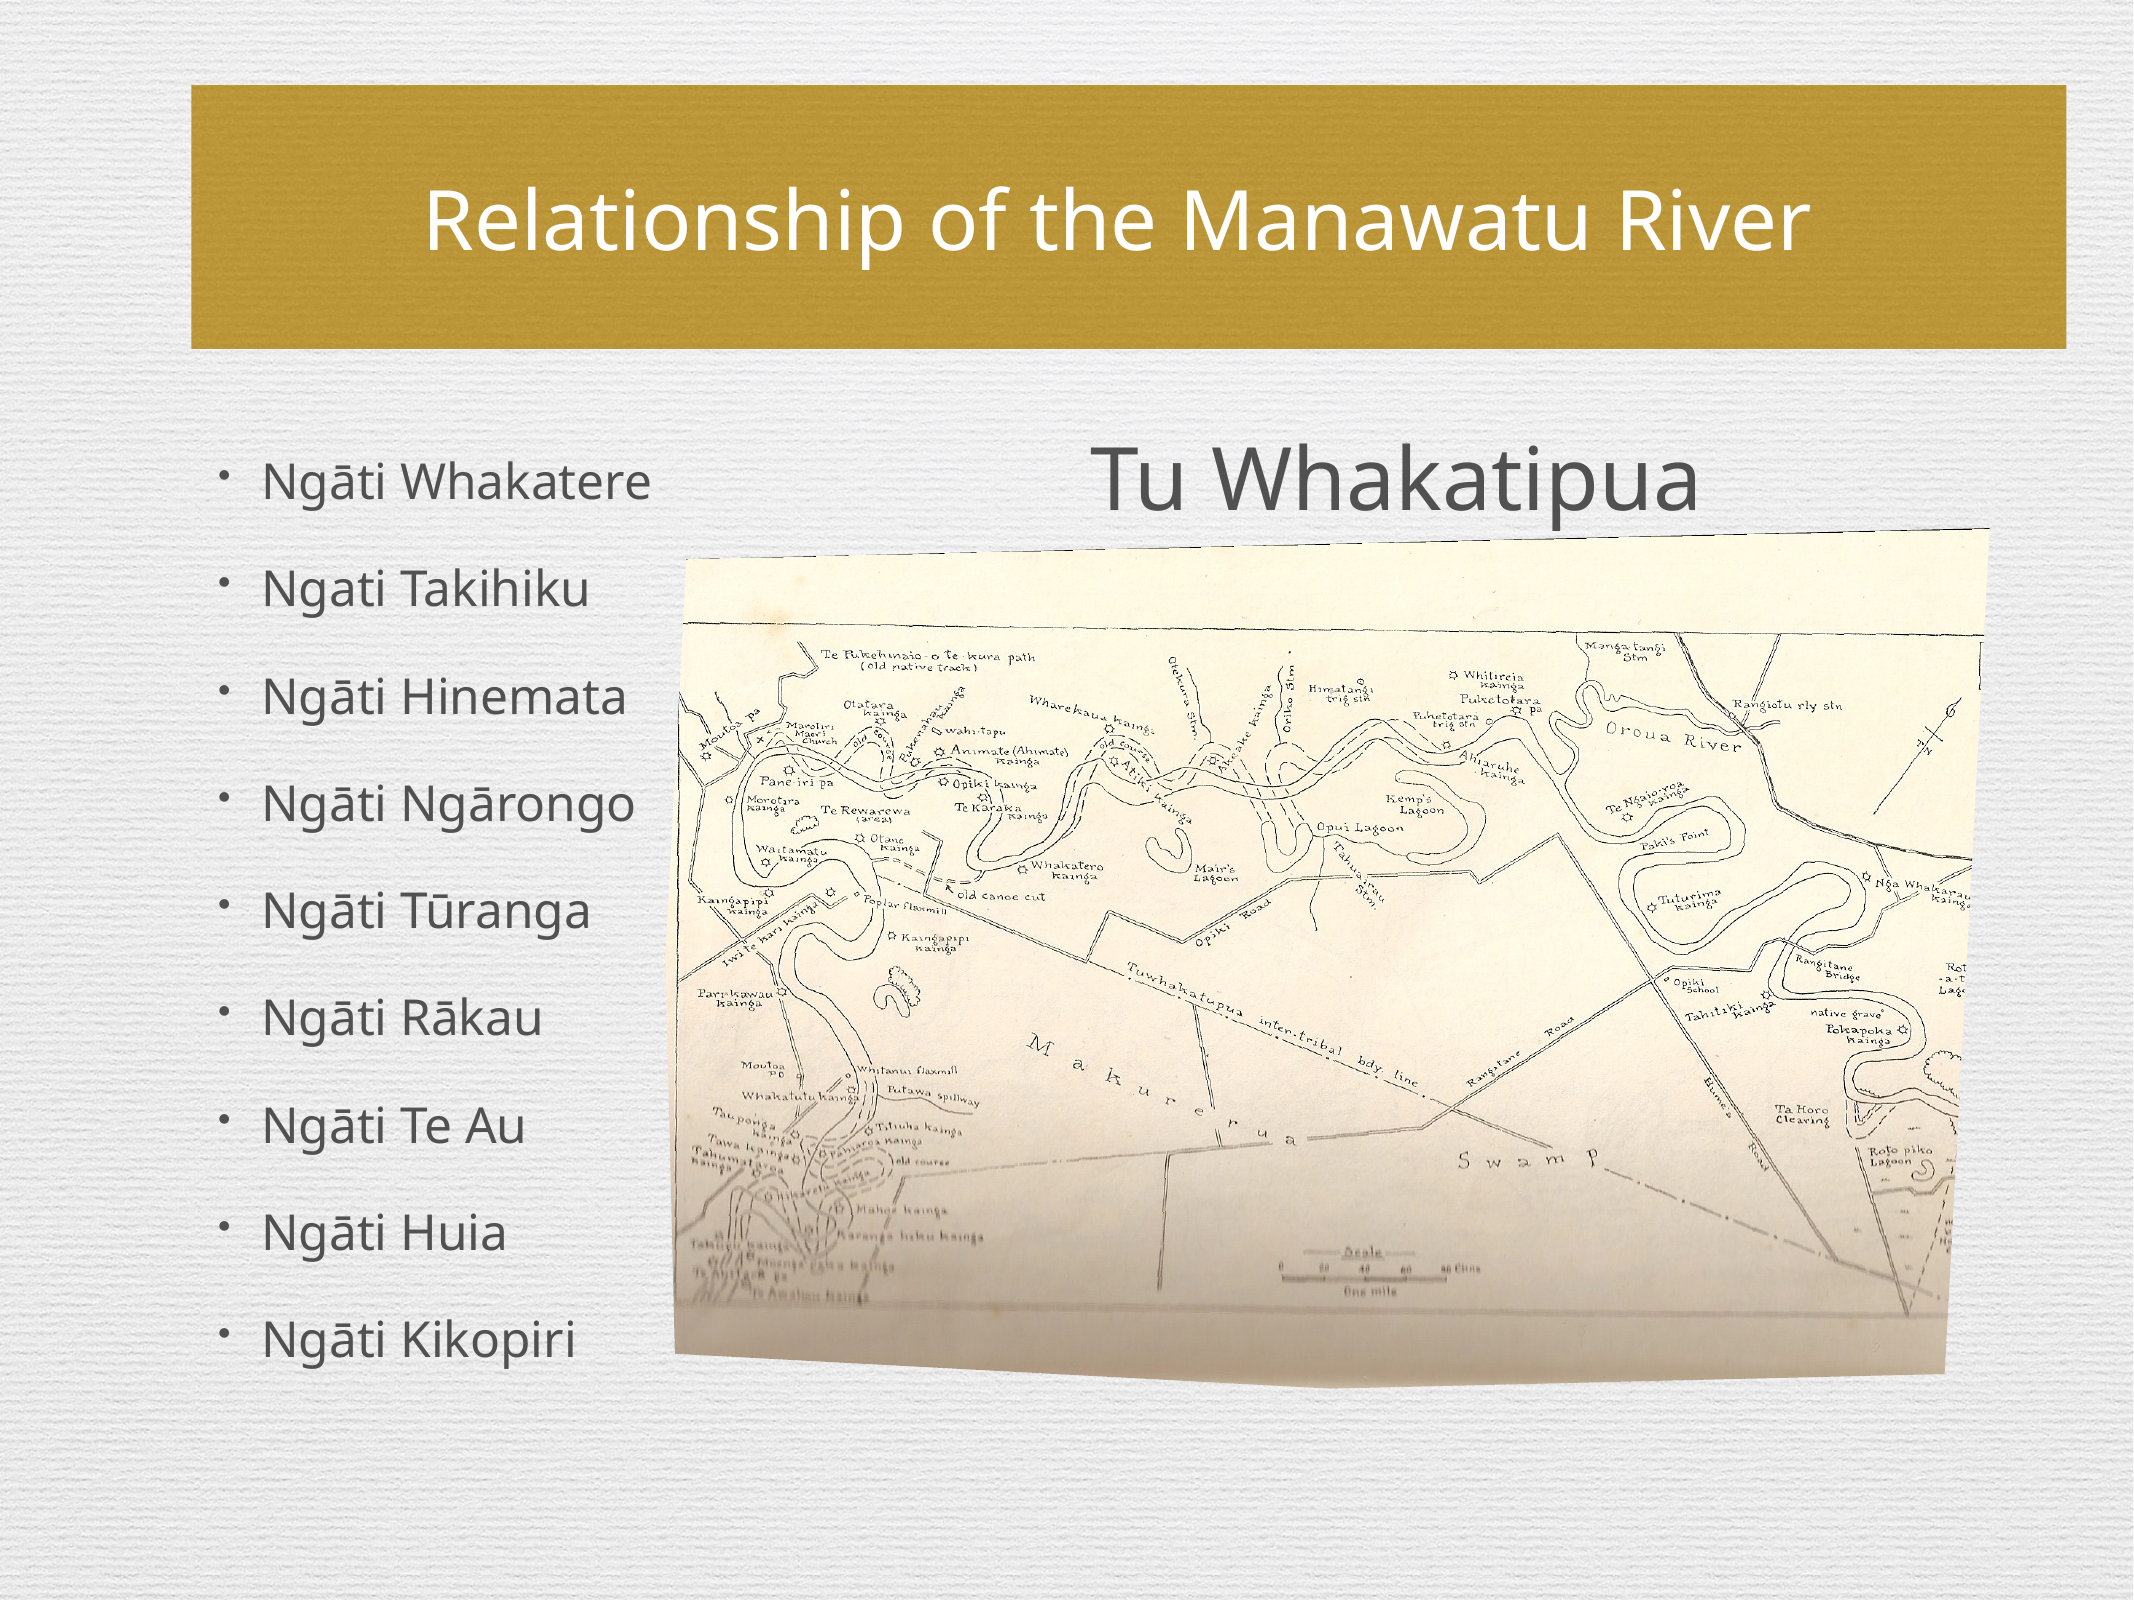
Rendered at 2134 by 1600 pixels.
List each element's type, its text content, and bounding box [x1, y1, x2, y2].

title Relationship of the Manawatu River [190, 84, 2067, 350]
picture [0, 0, 2134, 1600]
list Ngāti Whakatere Ngati Takihiku Ngāti Hinemata Ngāti Ngārongo Ngāti Tūranga Ngāti Rākau Ngāti Te Au Ngāti Huia Ngāti Kikopiri [209, 439, 760, 1378]
text_box Tu Whakatipua [1081, 414, 1711, 536]
